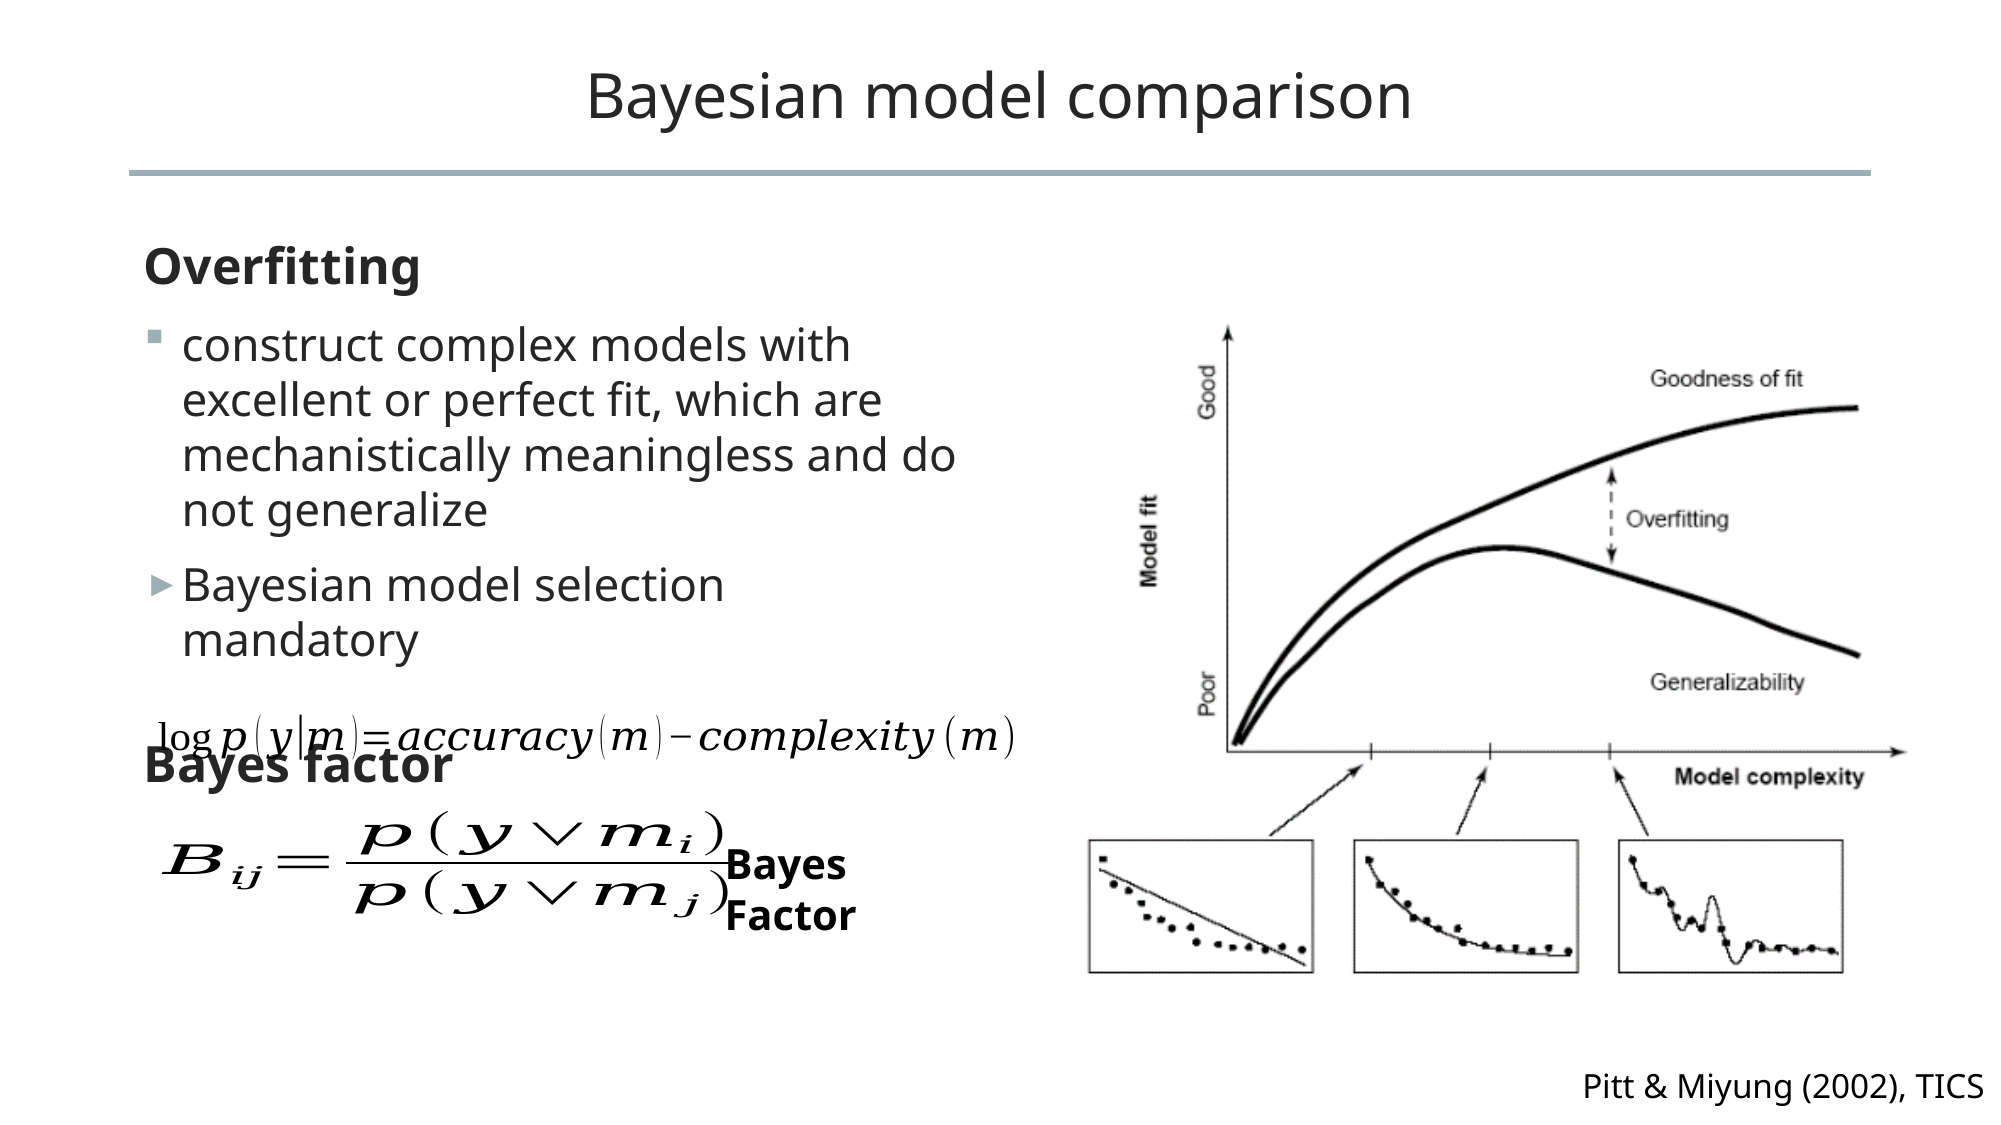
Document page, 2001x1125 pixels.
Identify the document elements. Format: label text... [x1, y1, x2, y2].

title Bayesian model comparison [126, 42, 1874, 156]
picture [1069, 297, 1917, 989]
text_box Pitt & Miyung (2002), TICS [1498, 1057, 2000, 1113]
list Overfitting construct complex models with excellent or perfect fit, which are mechanistically meaningless and do not generalize Bayesian model selection mandatory Bayes factor [128, 227, 978, 1023]
text_box [243, 293, 2000, 369]
text_box Bayes Factor [709, 830, 963, 946]
